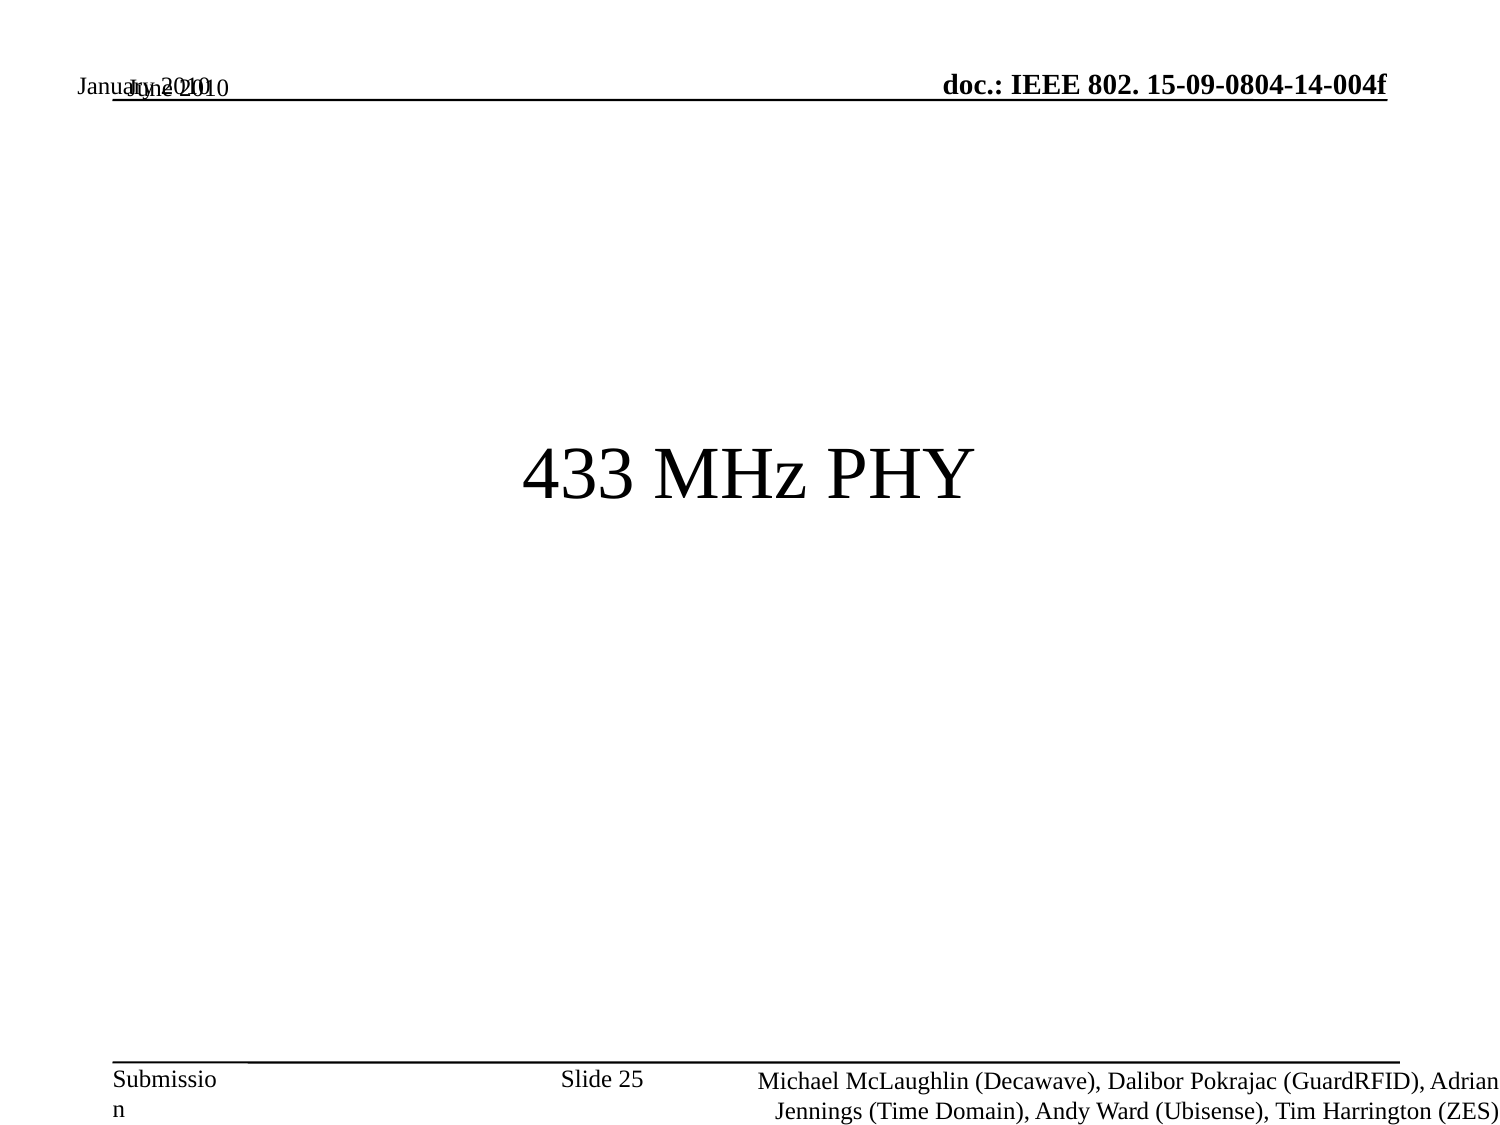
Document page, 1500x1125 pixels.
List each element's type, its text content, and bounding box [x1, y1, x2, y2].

title 433 MHz PHY [112, 374, 1388, 563]
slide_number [62, 62, 325, 98]
slide_number Slide 25 [558, 1061, 646, 1093]
